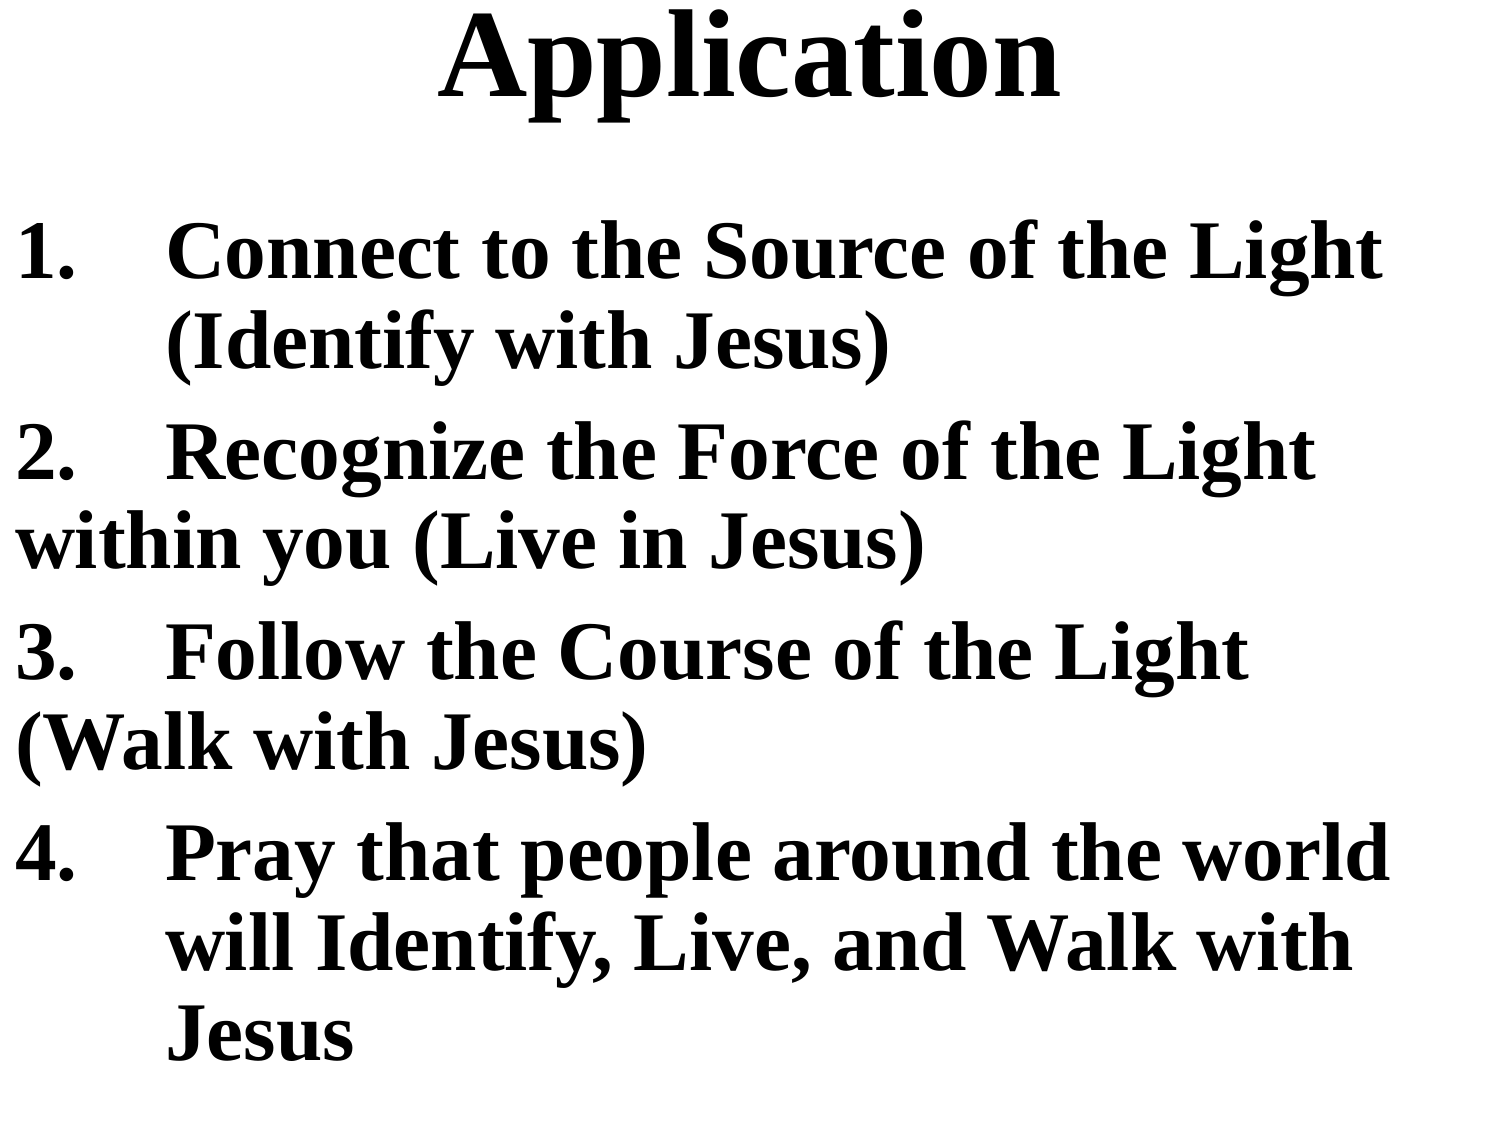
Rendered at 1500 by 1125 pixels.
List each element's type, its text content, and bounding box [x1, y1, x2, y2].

list 1. Connect to the Source of the Light (Identify with Jesus) 2. Recognize the Force of the Light within you (Live in Jesus) 3. Follow the Course of the Light (Walk with Jesus) 4. Pray that people around the world will Identify, Live, and Walk with Jesus [0, 143, 1500, 1125]
title Application [0, 0, 1500, 112]
